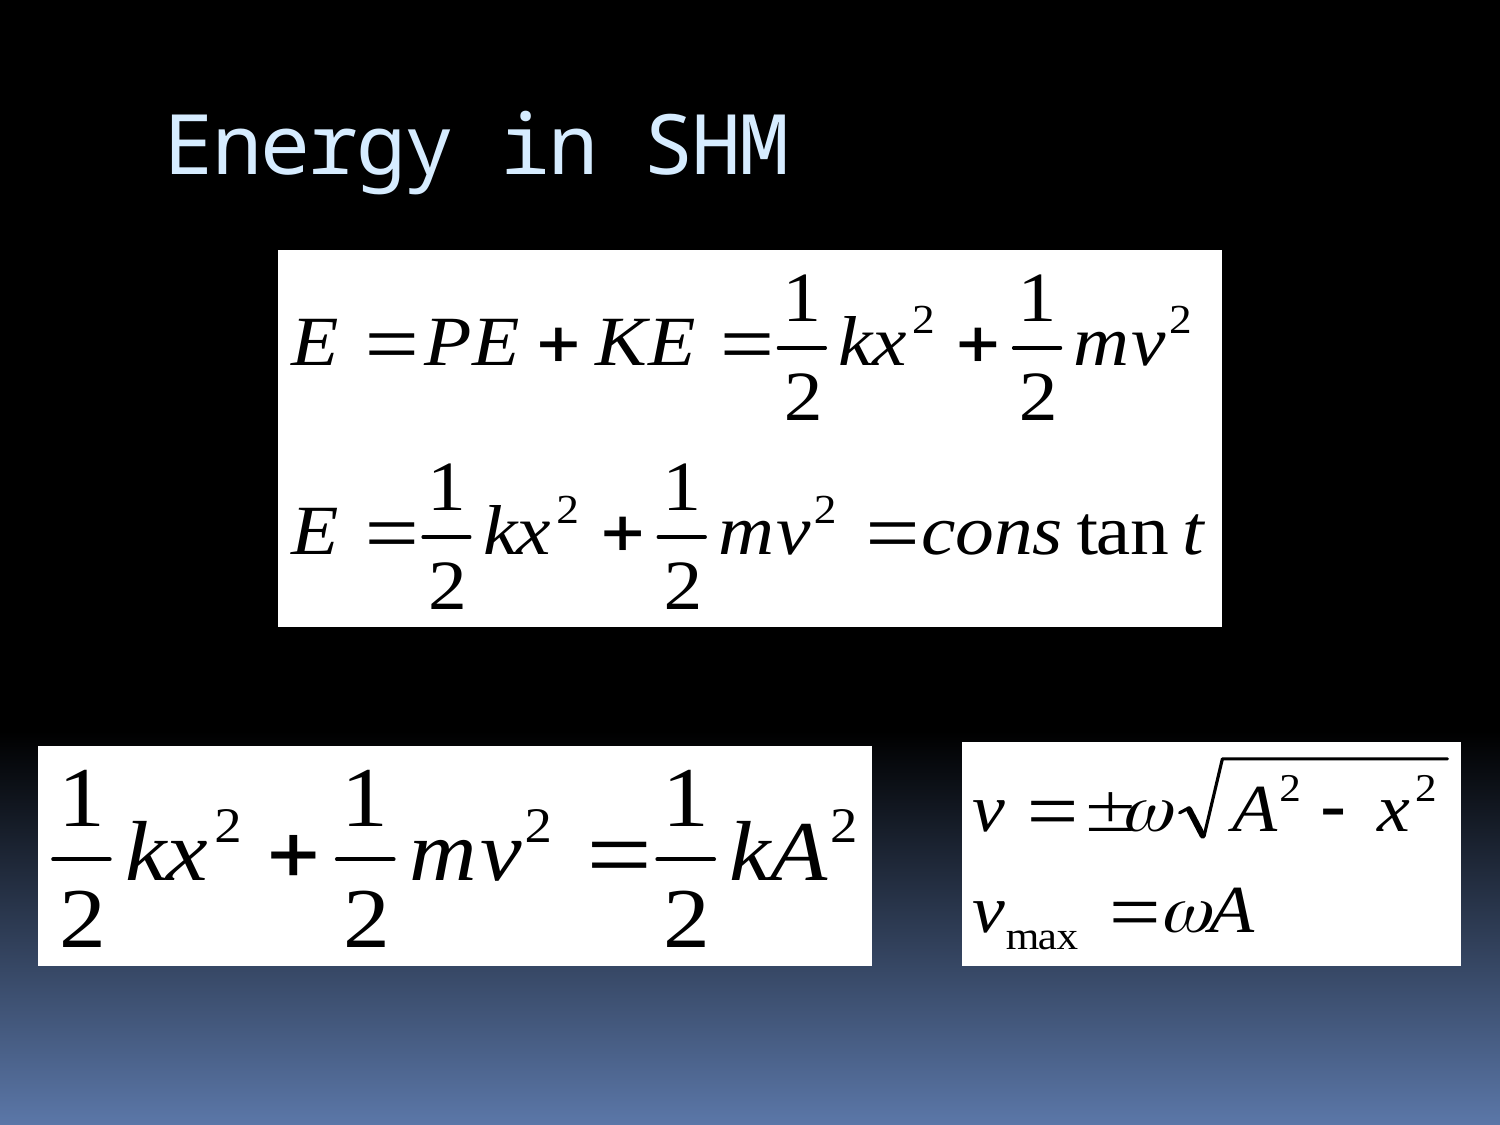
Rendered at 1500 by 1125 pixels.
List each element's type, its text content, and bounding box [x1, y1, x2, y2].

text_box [962, 741, 1462, 967]
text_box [37, 745, 873, 967]
title Energy in SHM [150, 83, 1425, 234]
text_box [277, 249, 1223, 628]
